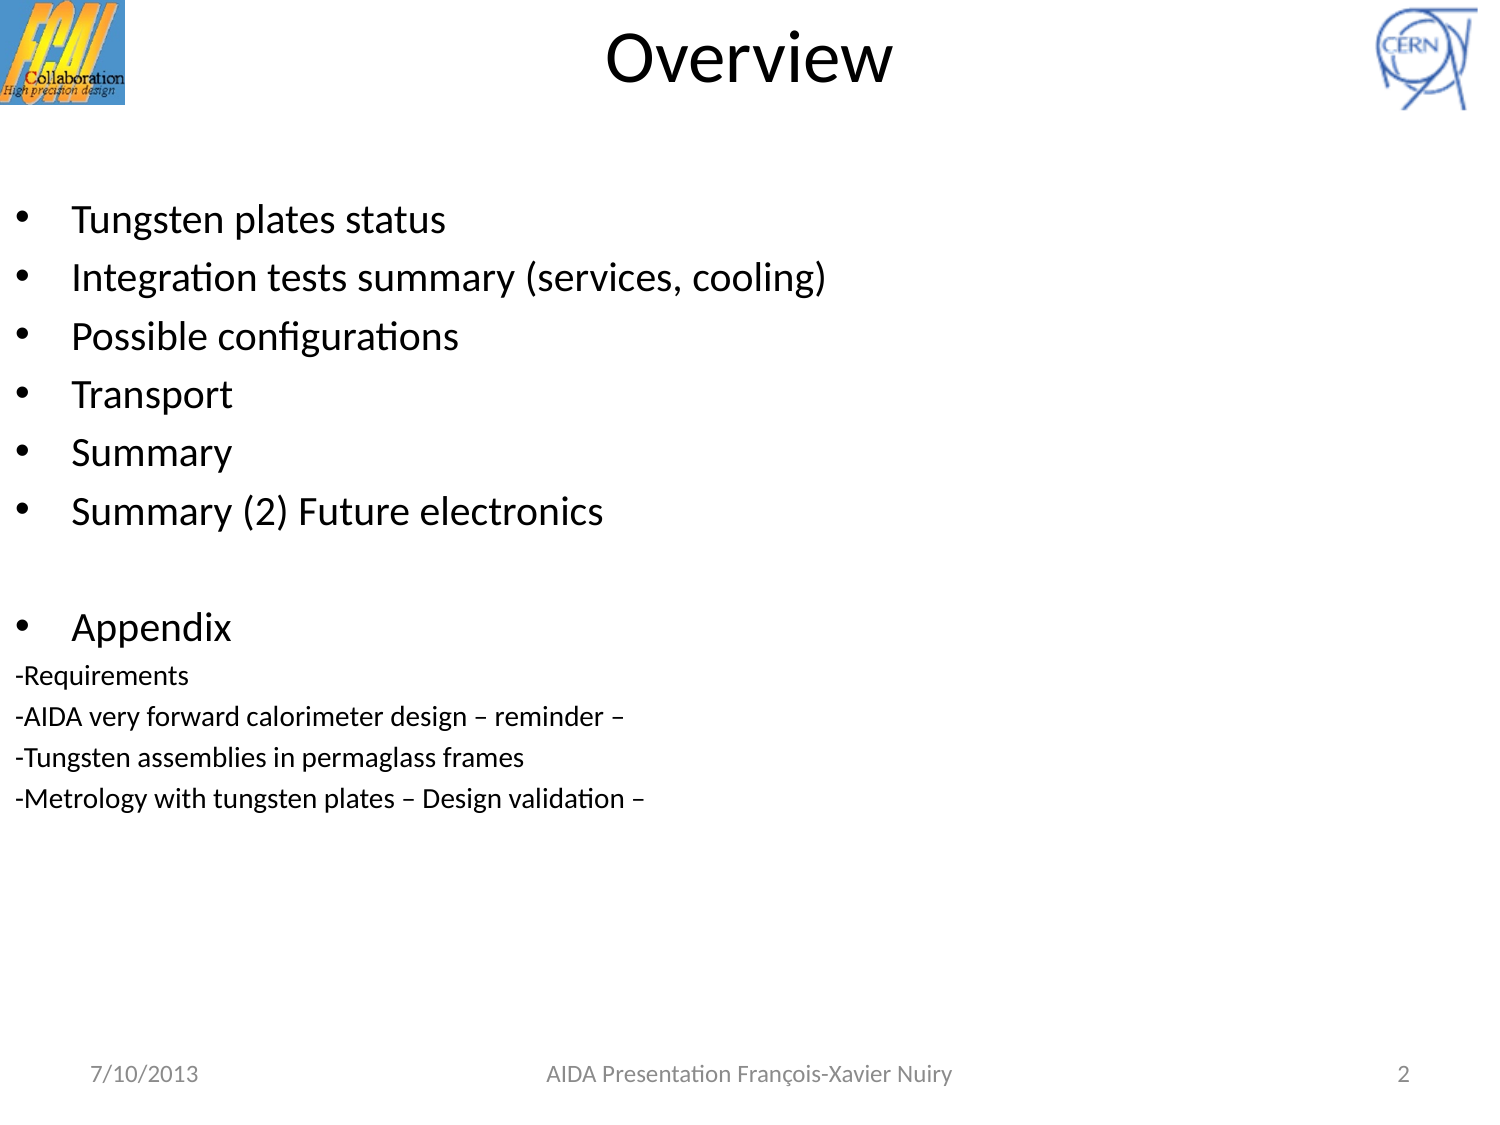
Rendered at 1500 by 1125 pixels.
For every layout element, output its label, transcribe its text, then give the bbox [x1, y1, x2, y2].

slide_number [75, 1042, 425, 1103]
slide_number 2 [1074, 1042, 1425, 1103]
title Overview [126, 0, 1372, 105]
footer AIDA Presentation François-Xavier Nuiry [512, 1042, 988, 1103]
picture [1374, 0, 1500, 113]
picture [0, 0, 126, 105]
list Tungsten plates status Integration tests summary (services, cooling) Possible configurations Transport Summary Summary (2) Future electronics Appendix -Requirements -AIDA very forward calorimeter design – reminder – -Tungsten assemblies in permaglass frames -Metrology with tungsten plates – Design validation – [0, 125, 1497, 1047]
